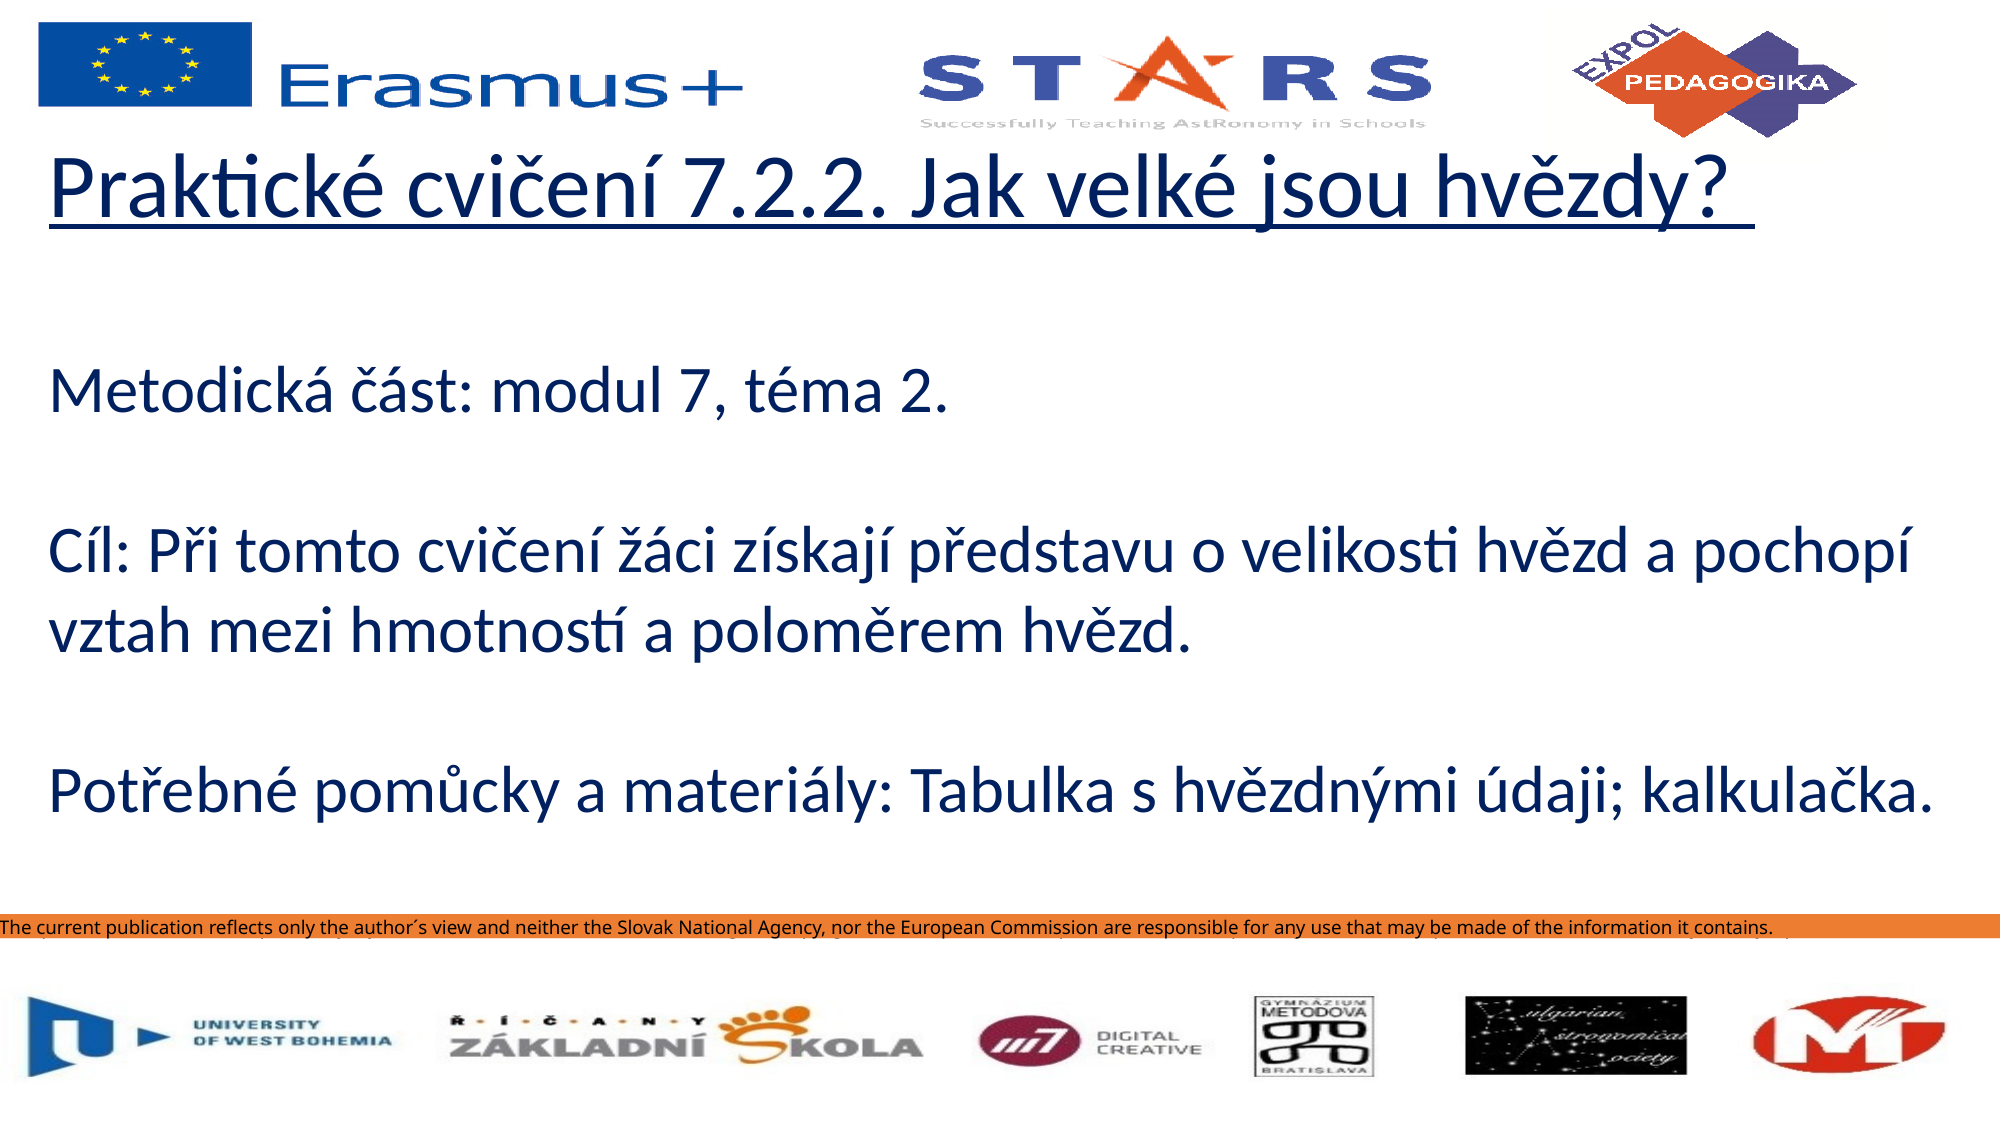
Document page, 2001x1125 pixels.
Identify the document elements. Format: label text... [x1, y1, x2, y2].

picture [0, 0, 2000, 173]
picture [0, 951, 2000, 1125]
text_box Praktické cvičení 7.2.2. Jak velké jsou hvězdy? Metodická část: modul 7, téma 2. Cíl: Při tomto cvičení žáci získají představu o velikosti hvězd a pochopí vztah mezi hmotností a poloměrem hvězd. Potřebné pomůcky a materiály: Tabulka s hvězdnými údaji; kalkulačka. [41, 184, 1959, 833]
text_box The current publication reflects only the author´s view and neither the Slovak National Agency, nor the European Commission are responsible for any use that may be made of the information it contains. [0, 914, 2000, 939]
